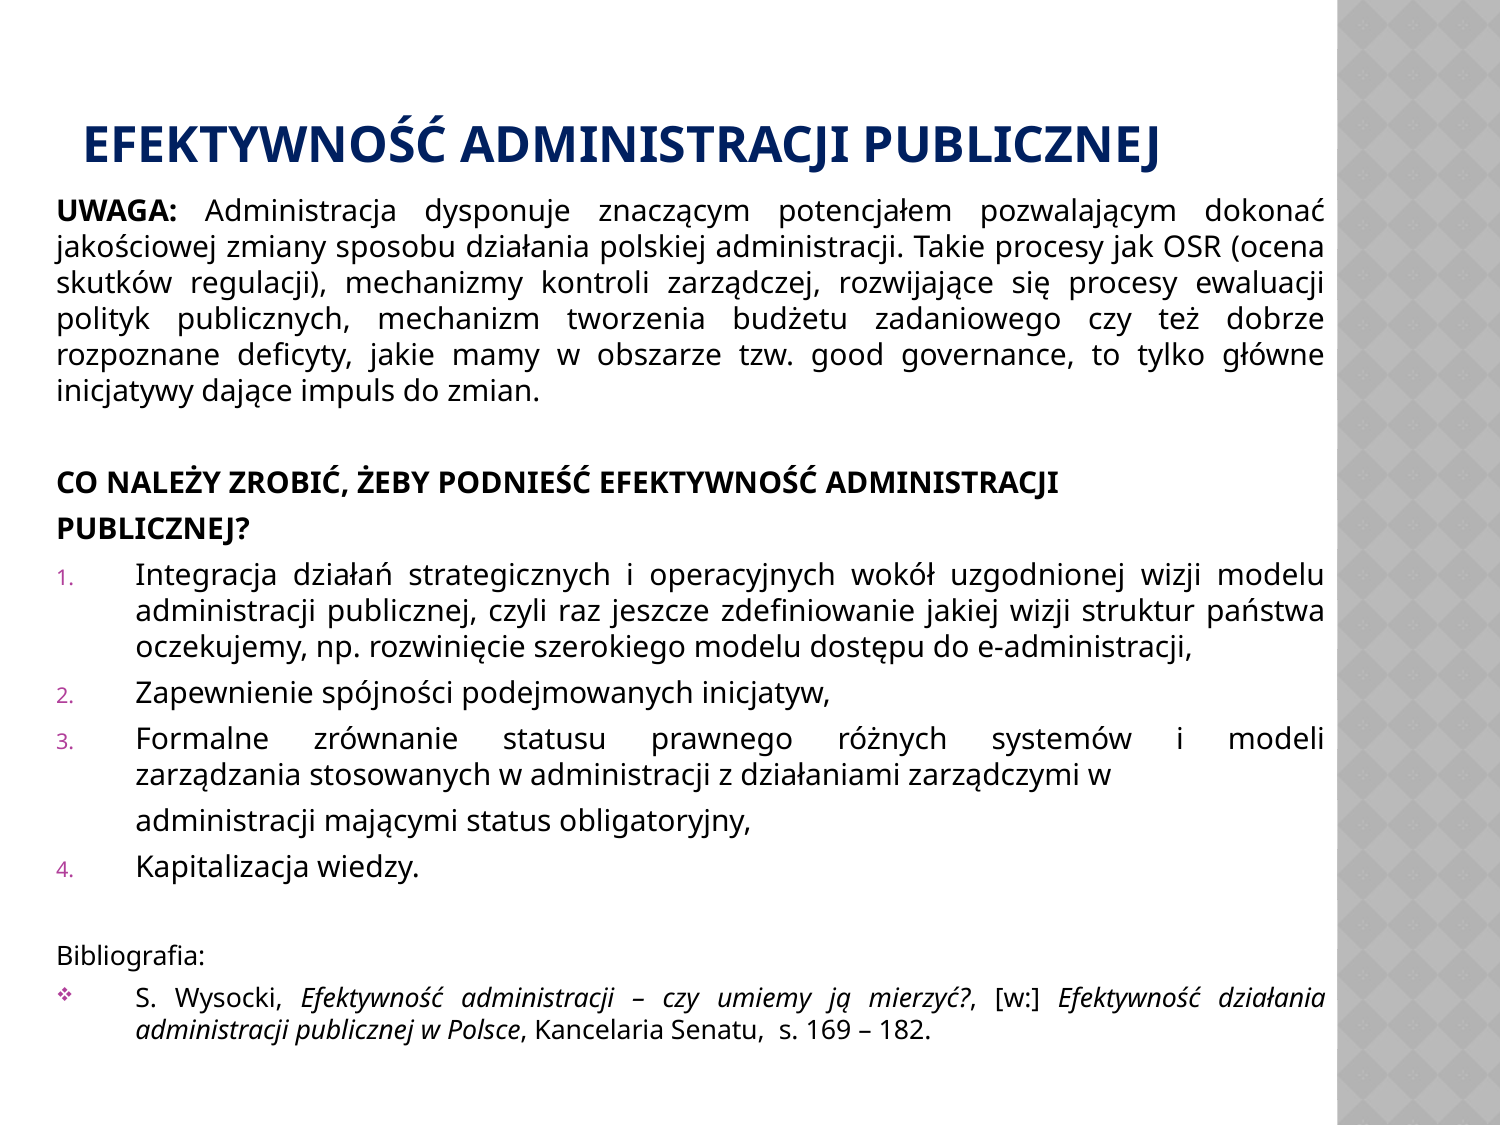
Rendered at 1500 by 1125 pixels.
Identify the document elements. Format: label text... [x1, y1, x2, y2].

title EFEKTYWNOŚĆ ADMINISTRACJI PUBLICZNEJ [75, 52, 1263, 173]
list UWAGA: Administracja dysponuje znaczącym potencjałem pozwalającym dokonać jakościowej zmiany sposobu działania polskiej administracji. Takie procesy jak OSR (ocena skutków regulacji), mechanizmy kontroli zarządczej, rozwijające się procesy ewaluacji polityk publicznych, mechanizm tworzenia budżetu zadaniowego czy też dobrze rozpoznane deficyty, jakie mamy w obszarze tzw. good governance, to tylko główne inicjatywy dające impuls do zmian. CO NALEŻY ZROBIĆ, ŻEBY PODNIEŚĆ EFEKTYWNOŚĆ ADMINISTRACJI PUBLICZNEJ? Integracja działań strategicznych i operacyjnych wokół uzgodnionej wizji modelu administracji publicznej, czyli raz jeszcze zdefiniowanie jakiej wizji struktur państwa oczekujemy, np. rozwinięcie szerokiego modelu dostępu do e-administracji, Zapewnienie spójności podejmowanych inicjatyw, Formalne zrównanie statusu prawnego różnych systemów i modeli zarządzania stosowanych w administracji z działaniami zarządczymi w administracji mającymi status obligatoryjny, Kapitalizacja wiedzy. Bibliografia: S. Wysocki, Efektywność administracji – czy umiemy ją mierzyć?, [w:] Efektywność działania administracji publicznej w Polsce, Kancelaria Senatu, s. 169 – 182. [41, 184, 1341, 1059]
